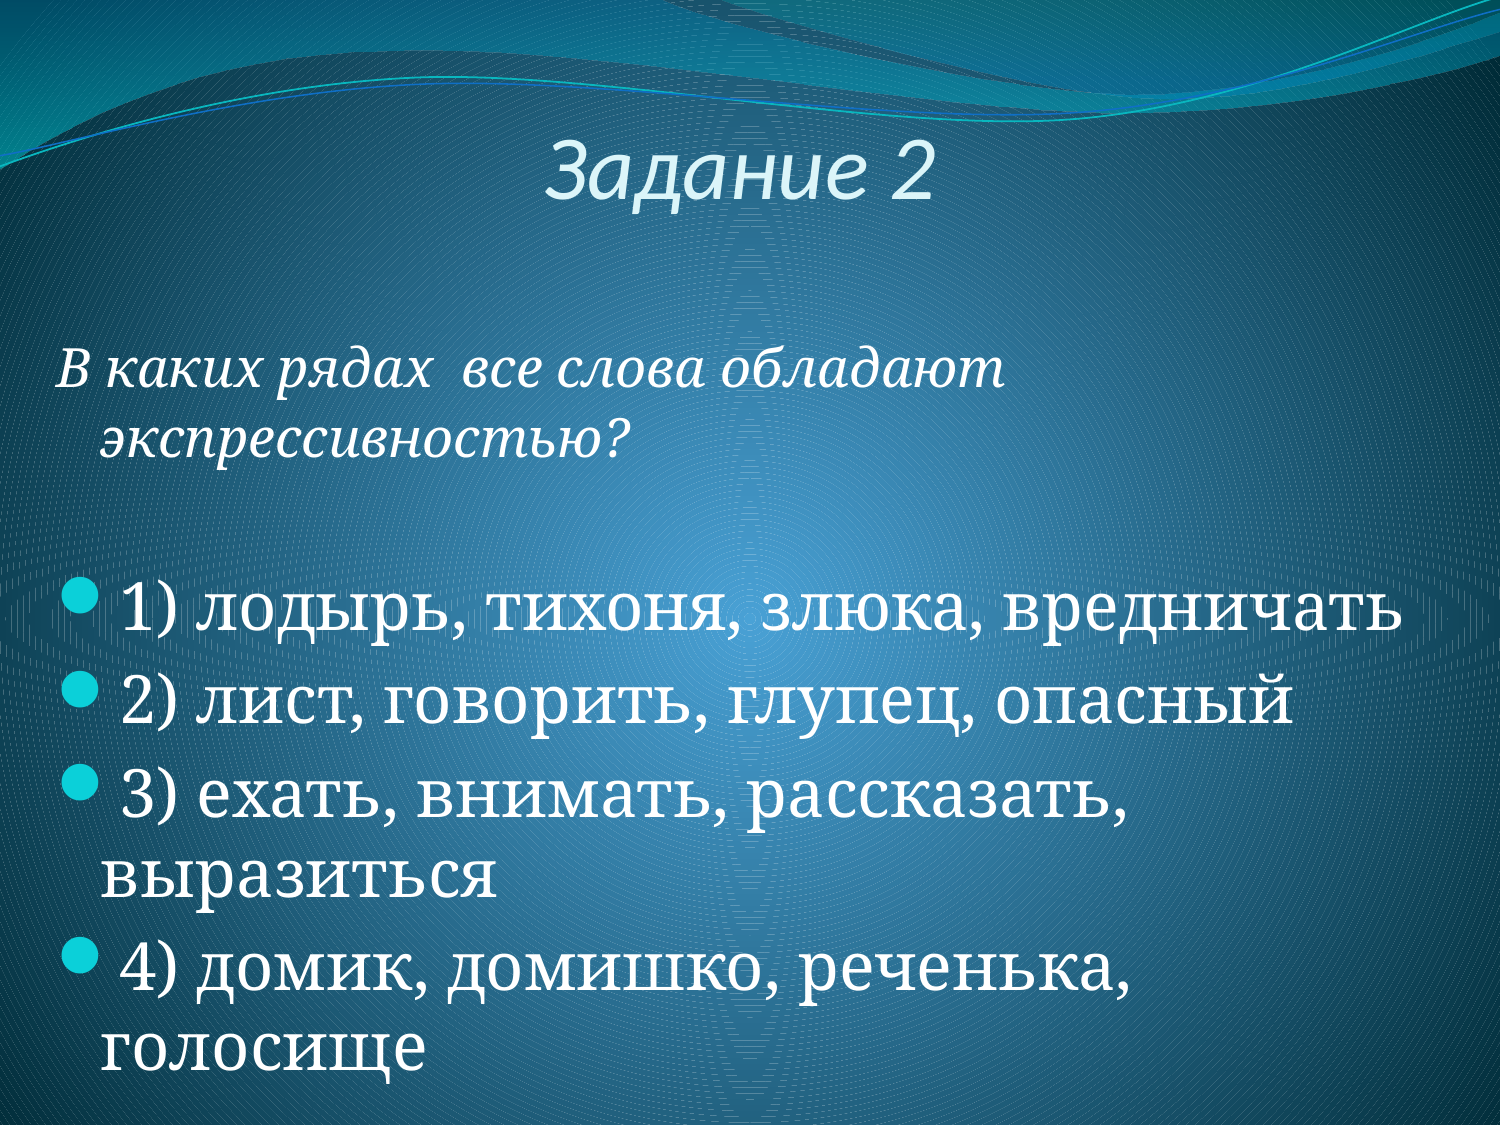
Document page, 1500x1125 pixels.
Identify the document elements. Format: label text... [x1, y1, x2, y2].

title Задание 2 [76, 54, 1428, 221]
list В каких рядах все слова обладают экспрессивностью? 1) лодырь, тихоня, злюка, вредничать 2) лист, говорить, глупец, опасный 3) ехать, внимать, рассказать, выразиться 4) домик, домишко, реченька, голосище [40, 326, 1426, 1038]
